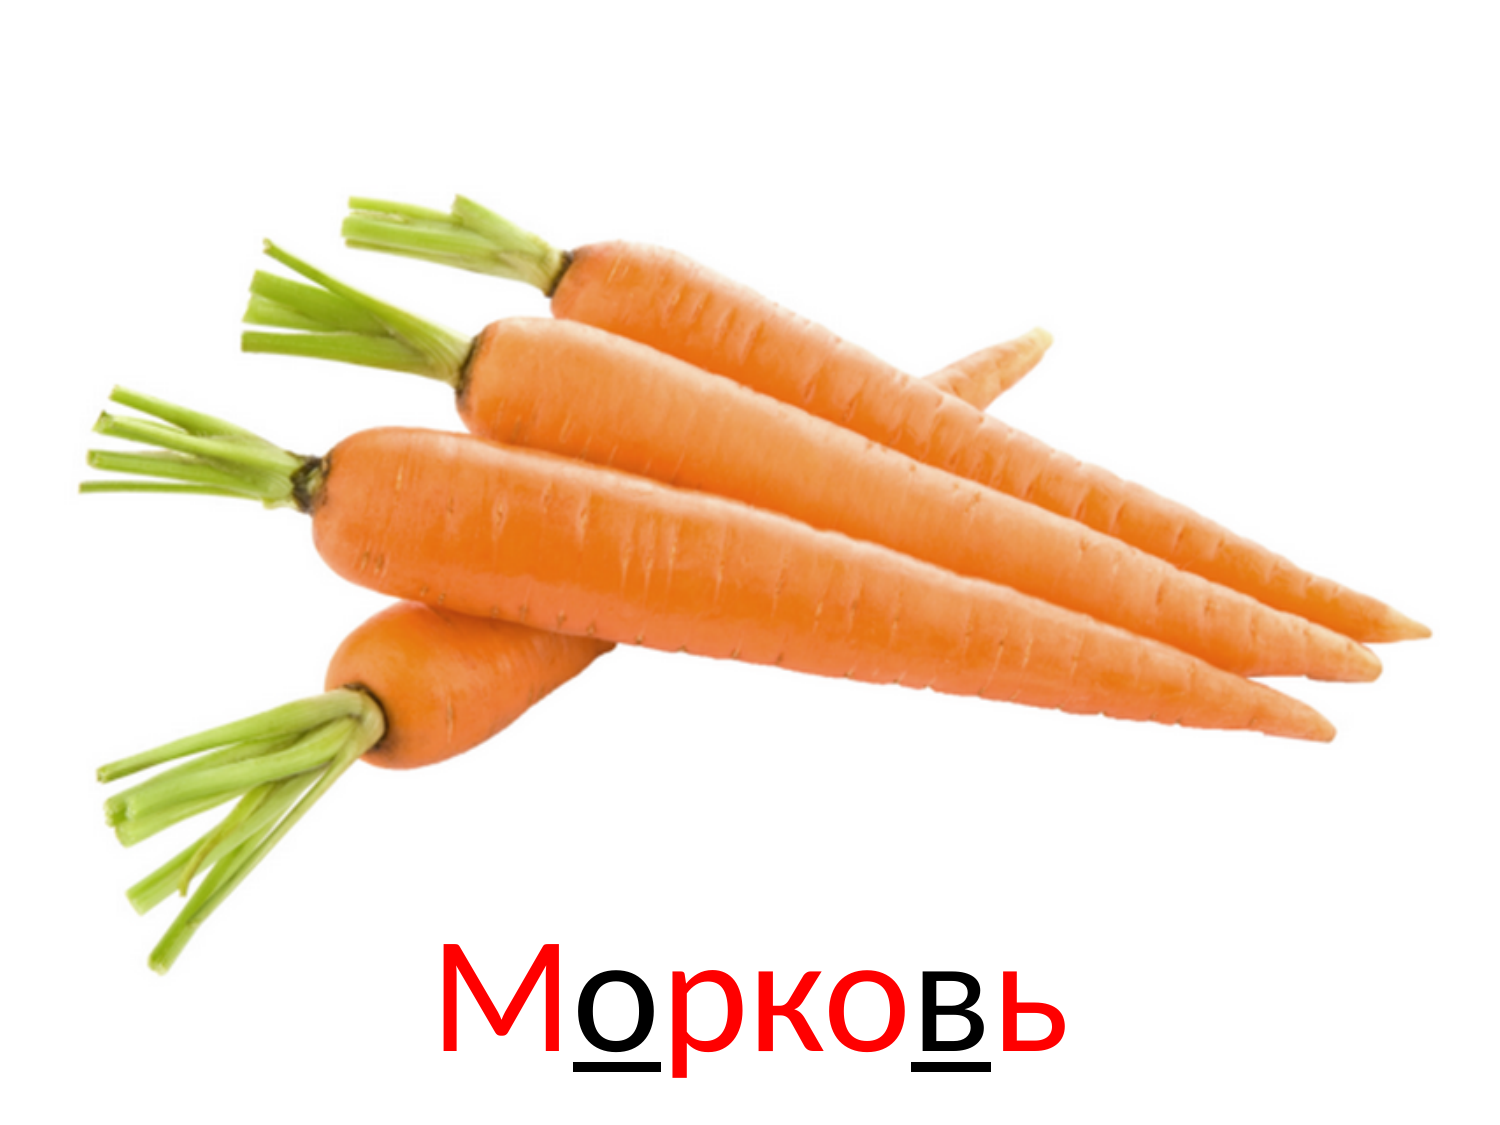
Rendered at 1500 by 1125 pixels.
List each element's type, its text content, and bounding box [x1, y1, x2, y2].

title Морковь [75, 1017, 1425, 1079]
picture [49, 147, 1454, 1008]
